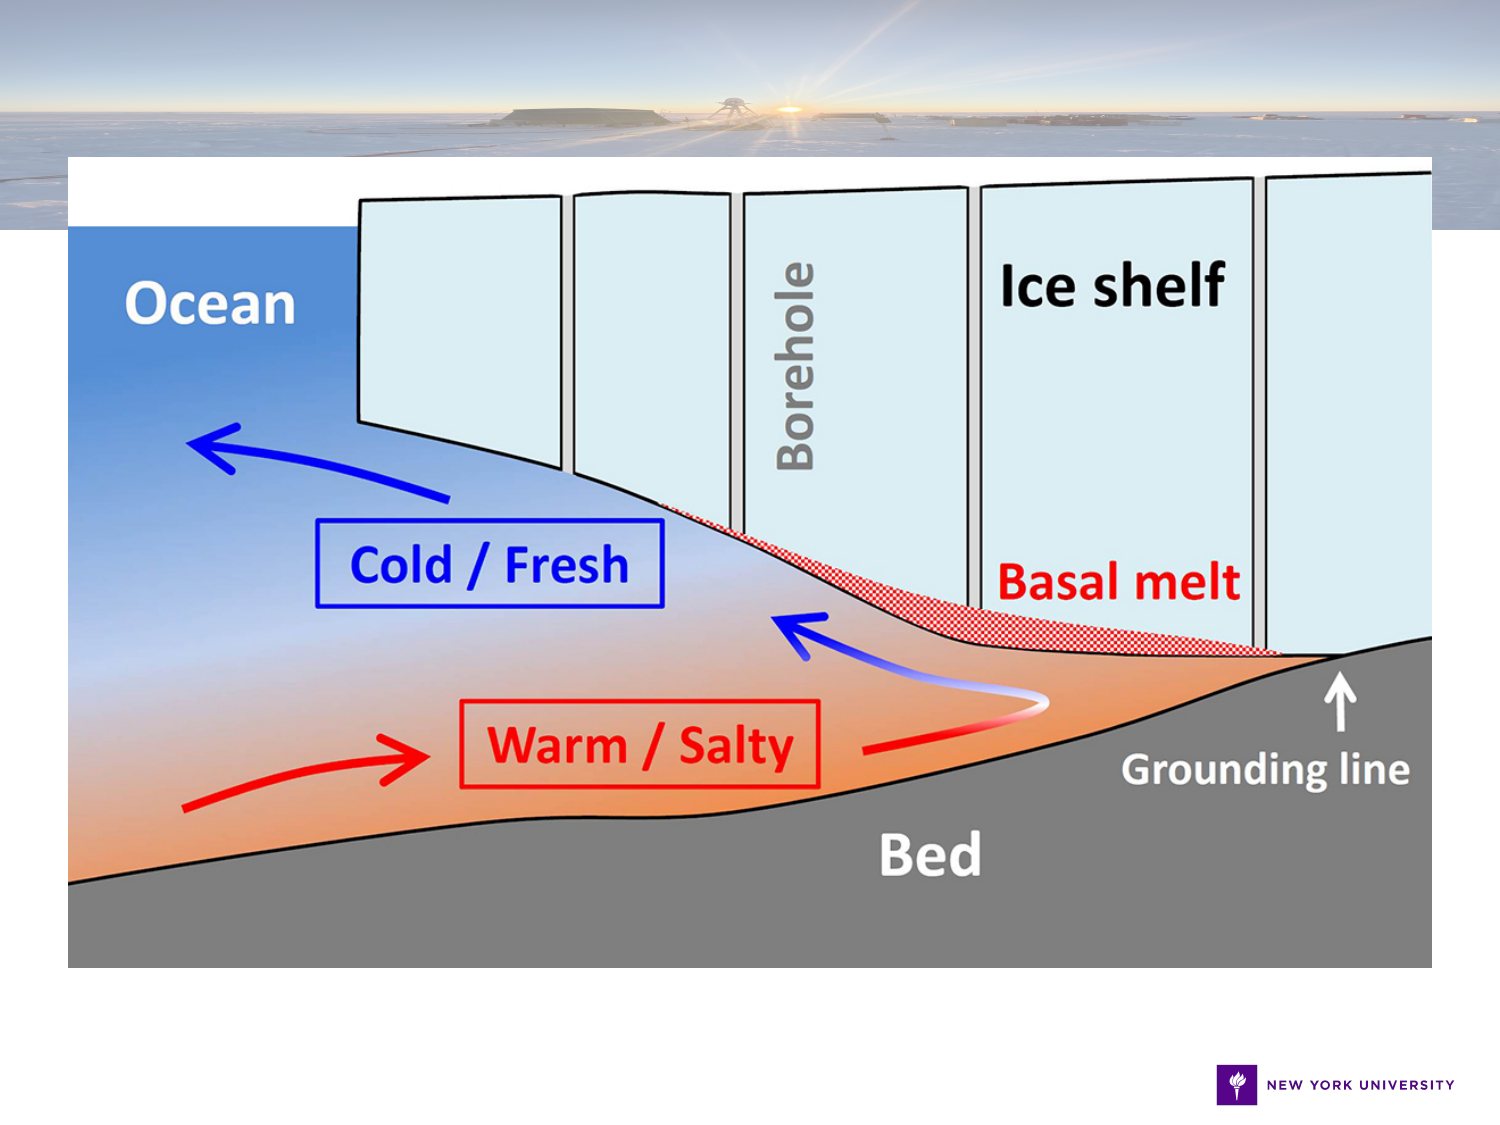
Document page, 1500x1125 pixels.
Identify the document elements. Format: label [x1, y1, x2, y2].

picture [68, 156, 1432, 969]
picture [1181, 982, 1490, 1125]
